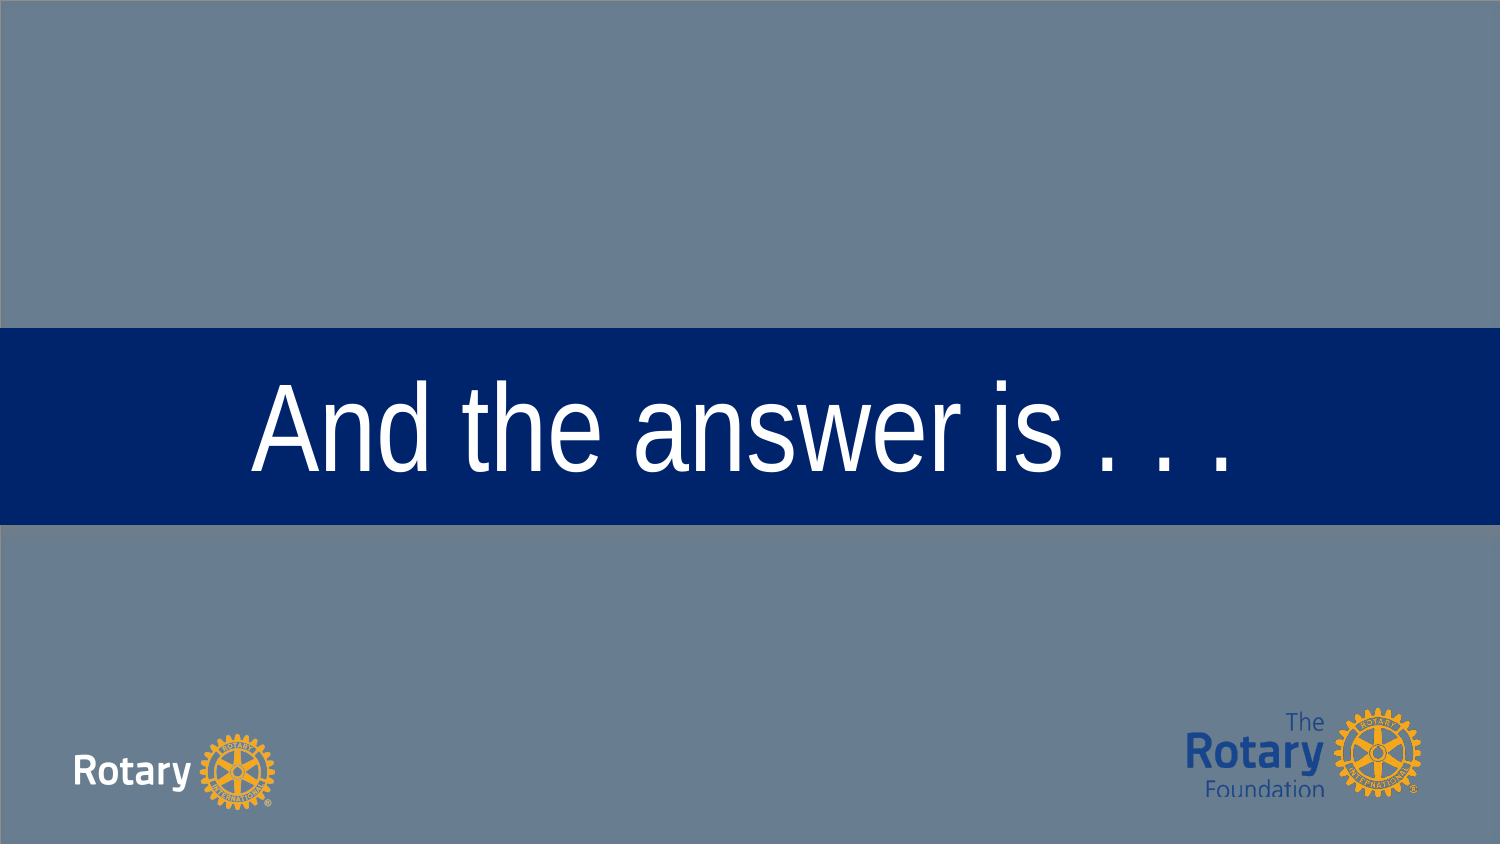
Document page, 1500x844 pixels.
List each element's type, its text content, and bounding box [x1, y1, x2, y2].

picture [75, 734, 275, 810]
picture [1187, 708, 1422, 797]
title And the answer is . . . [0, 323, 1488, 521]
